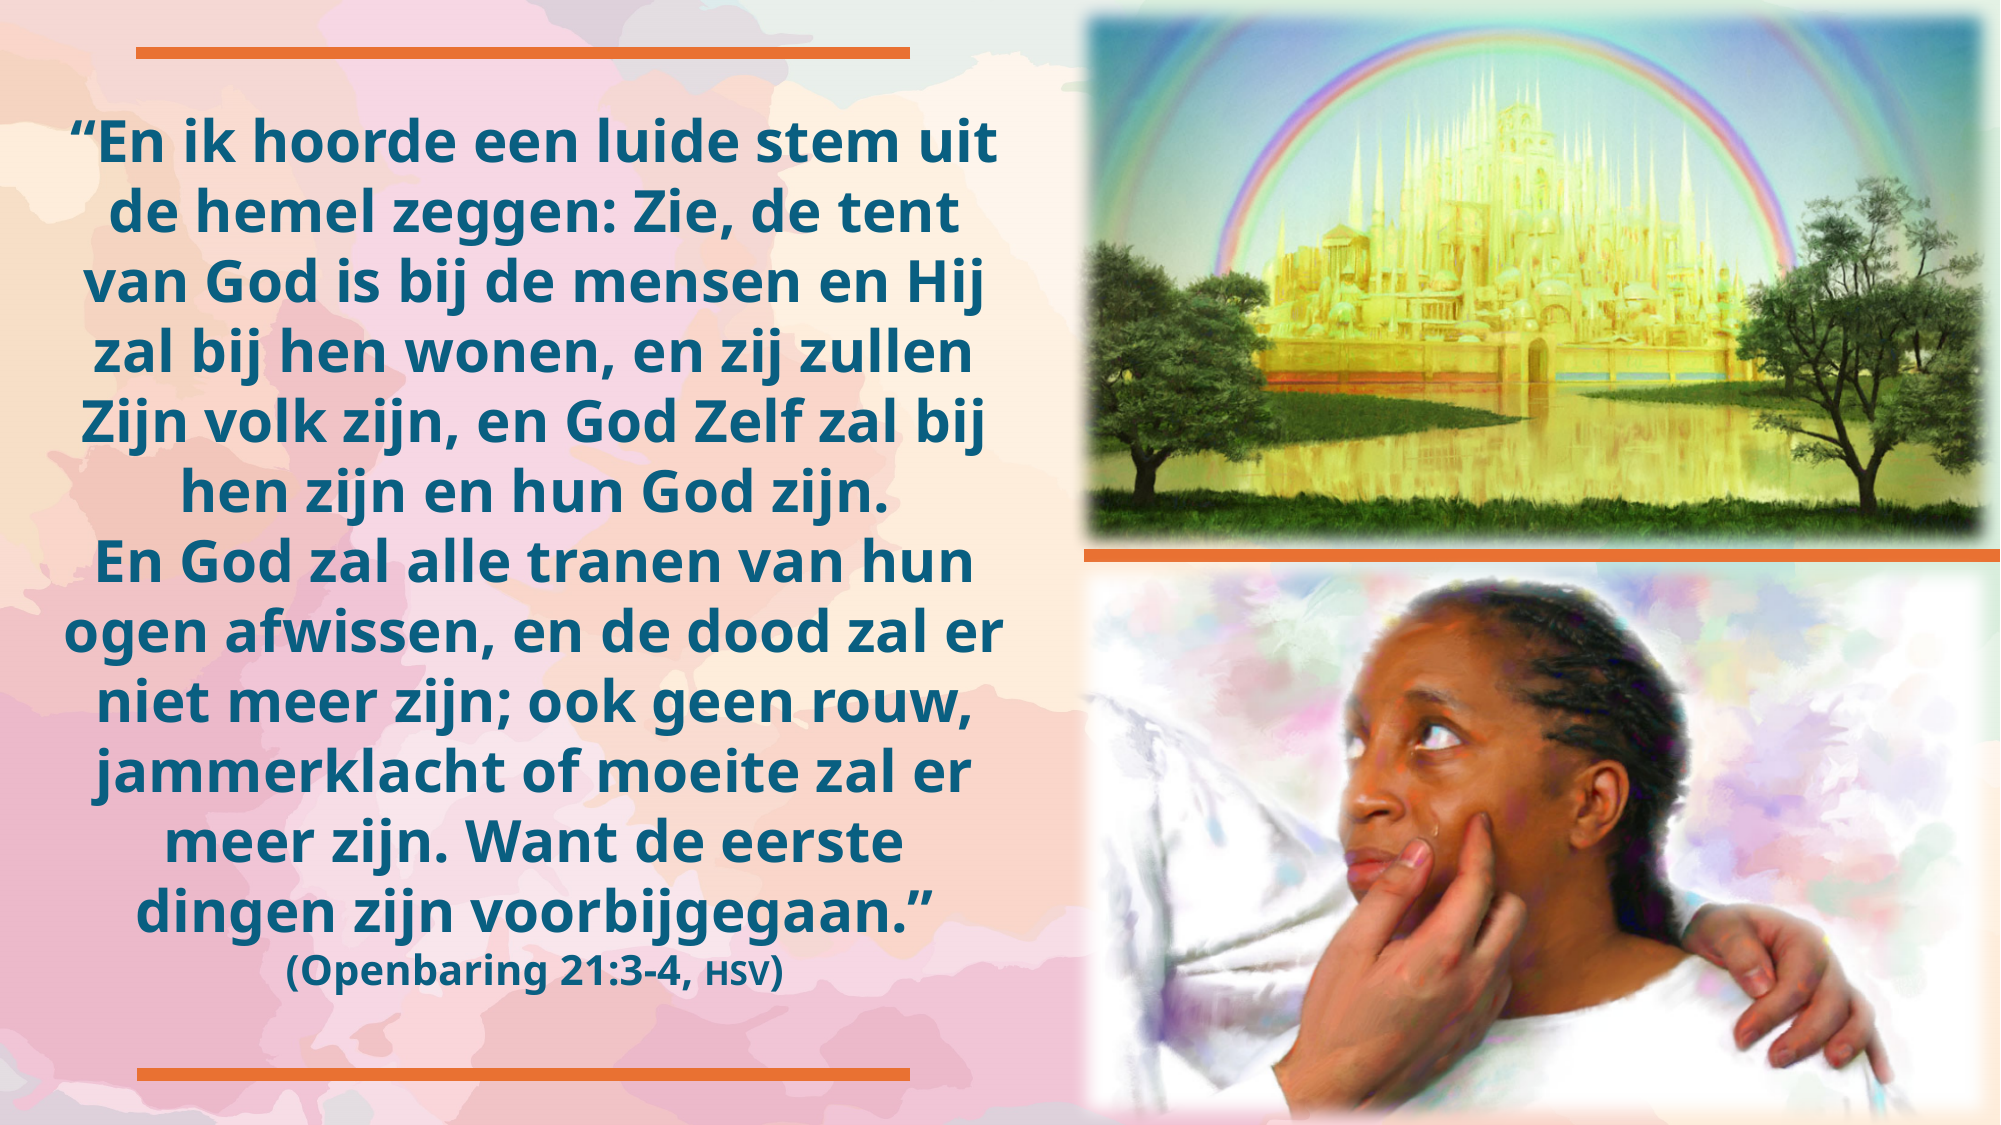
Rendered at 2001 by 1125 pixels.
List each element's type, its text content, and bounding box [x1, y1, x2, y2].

text_box “En ik hoorde een luide stem uit de hemel zeggen: Zie, de tent van God is bij de mensen en Hij zal bij hen wonen, en zij zullen Zijn volk zijn, en God Zelf zal bij hen zijn en hun God zijn. En God zal alle tranen van hun ogen afwissen, en de dood zal er niet meer zijn; ook geen rouw, jammerklacht of moeite zal er meer zijn. Want de eerste dingen zijn voorbijgegaan.” (Openbaring 21:3-4, HSV) [46, 96, 1023, 1002]
text_box [0, 0, 1069, 1125]
picture [1069, 0, 2000, 1125]
